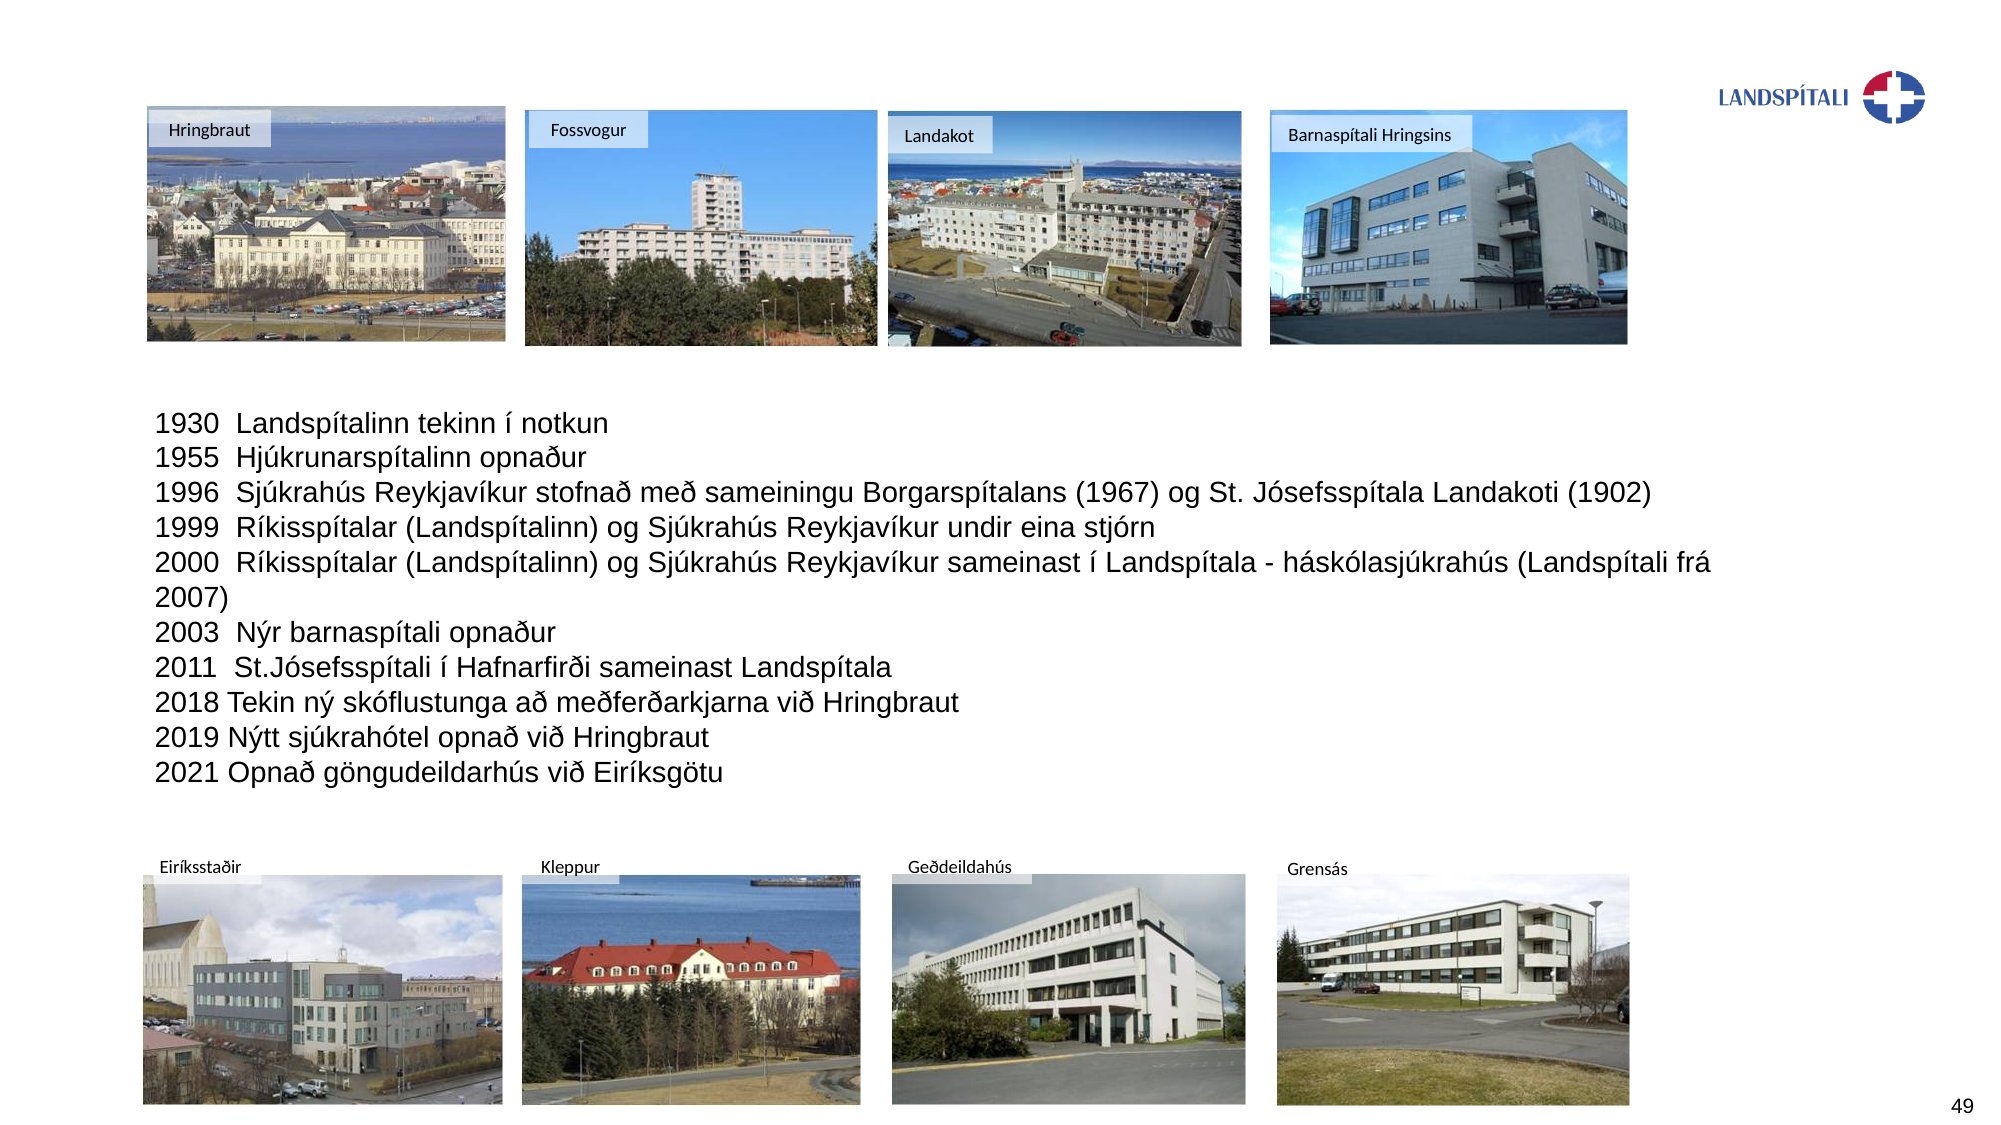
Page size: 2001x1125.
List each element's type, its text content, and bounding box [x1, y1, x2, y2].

picture [1276, 873, 1630, 1106]
text_box 1930 Landspítalinn tekinn í notkun 1955 Hjúkrunarspítalinn opnaður 1996 Sjúkrahús Reykjavíkur stofnað með sameiningu Borgarspítalans (1967) og St. Jósefsspítala Landakoti (1902) 1999 Ríkisspítalar (Landspítalinn) og Sjúkrahús Reykjavíkur undir eina stjórn 2000 Ríkisspítalar (Landspítalinn) og Sjúkrahús Reykjavíkur sameinast í Landspítala - háskólasjúkrahús (Landspítali frá 2007) 2003 Nýr barnaspítali opnaður St.Jósefsspítali í Hafnarfirði sameinast Landspítala 2018 Tekin ný skóflustunga að meðferðarkjarna við Hringbraut 2019 Nýtt sjúkrahótel opnað við Hringbraut 2021 Opnað göngudeildarhús við Eiríksgötu [139, 121, 1800, 846]
picture [1269, 109, 1628, 345]
slide_number 49 [1925, 1084, 2000, 1125]
picture [146, 105, 507, 343]
text_box Grensás [1266, 848, 1373, 887]
picture [891, 873, 1246, 1105]
text_box Kleppur [521, 846, 620, 874]
text_box Eiríksstaðir [139, 846, 262, 876]
picture [887, 109, 1243, 347]
picture [142, 874, 503, 1106]
picture [523, 109, 879, 347]
picture [521, 874, 862, 1106]
text_box Geðdeildahús [887, 846, 1032, 876]
picture [1712, 64, 1932, 130]
